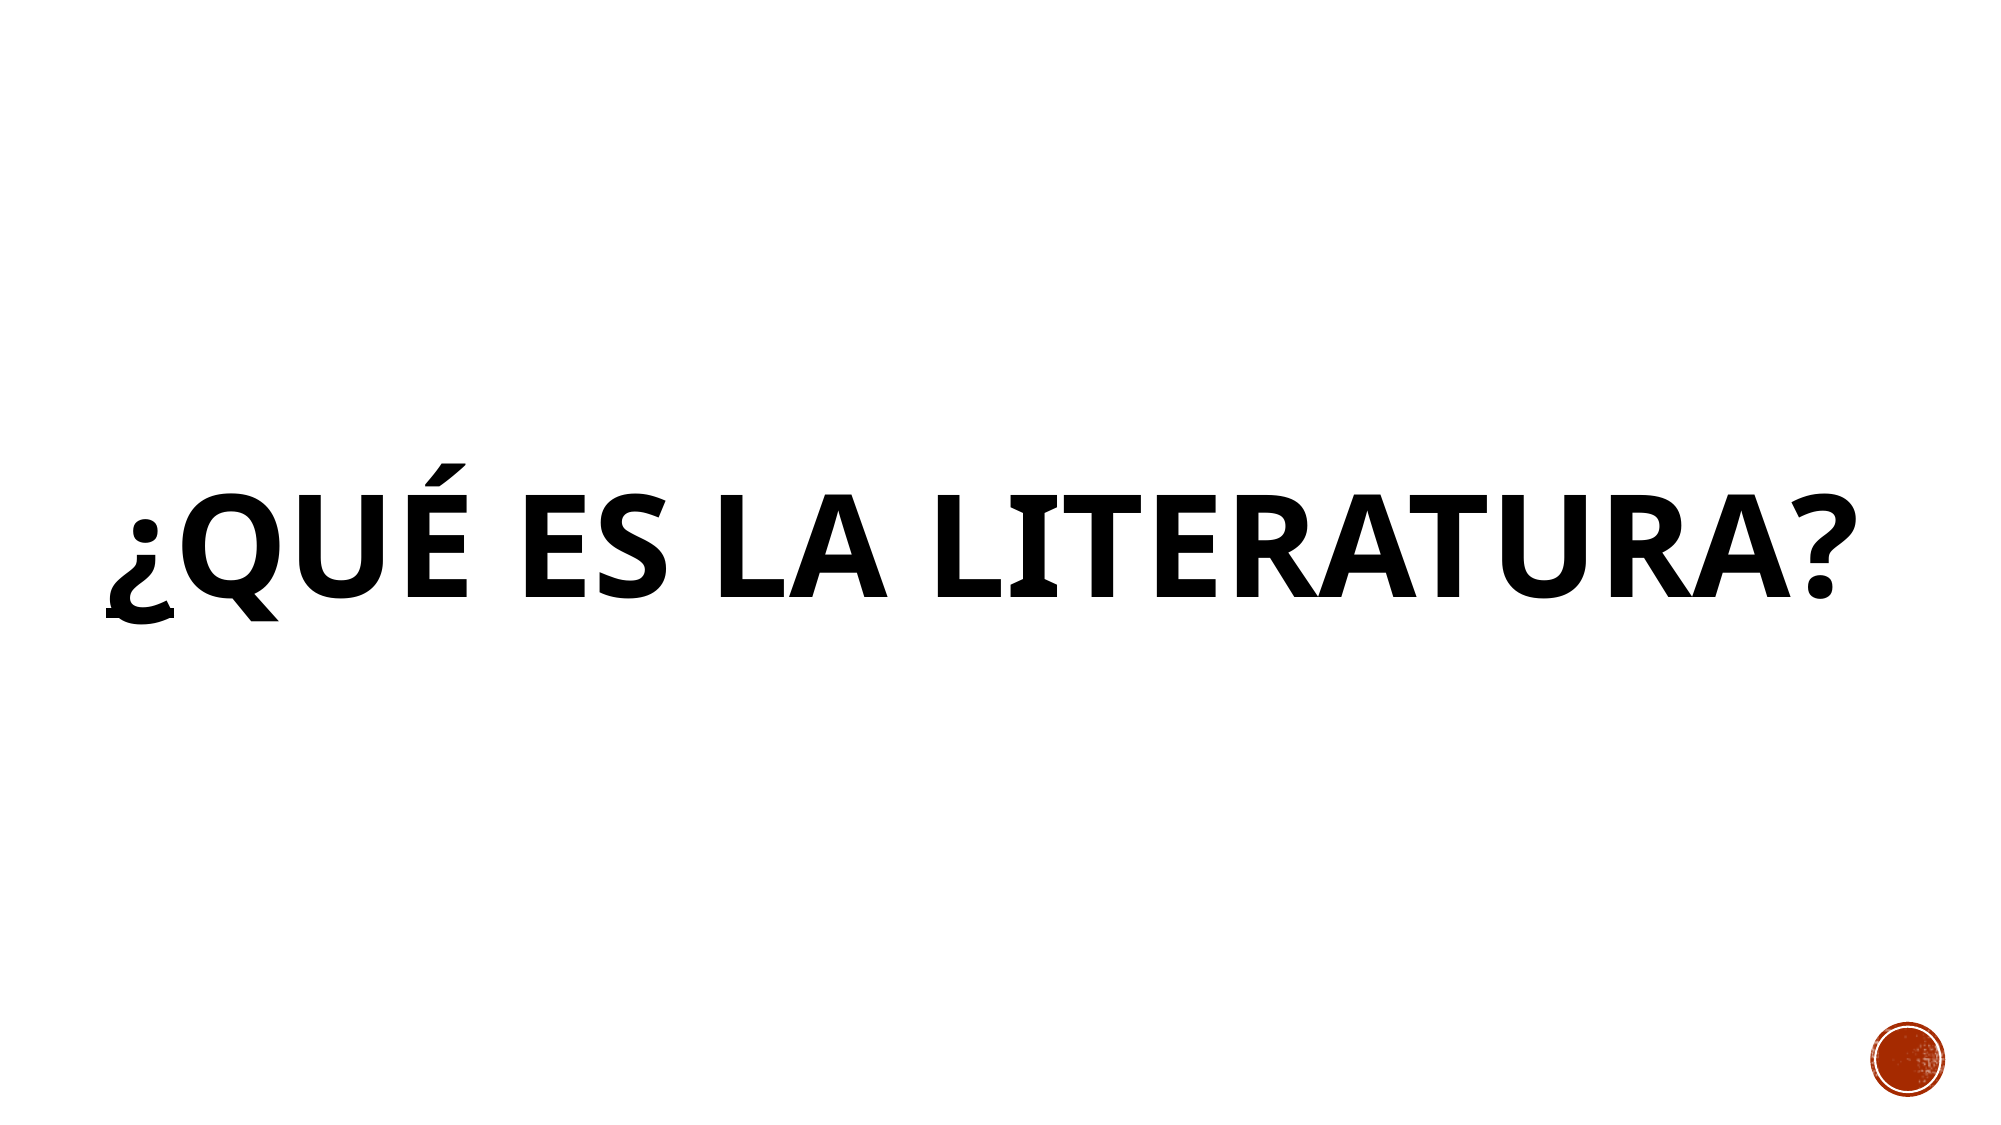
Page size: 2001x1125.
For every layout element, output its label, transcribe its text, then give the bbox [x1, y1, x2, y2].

title ¿Qué es la literatura? [91, 456, 1892, 645]
